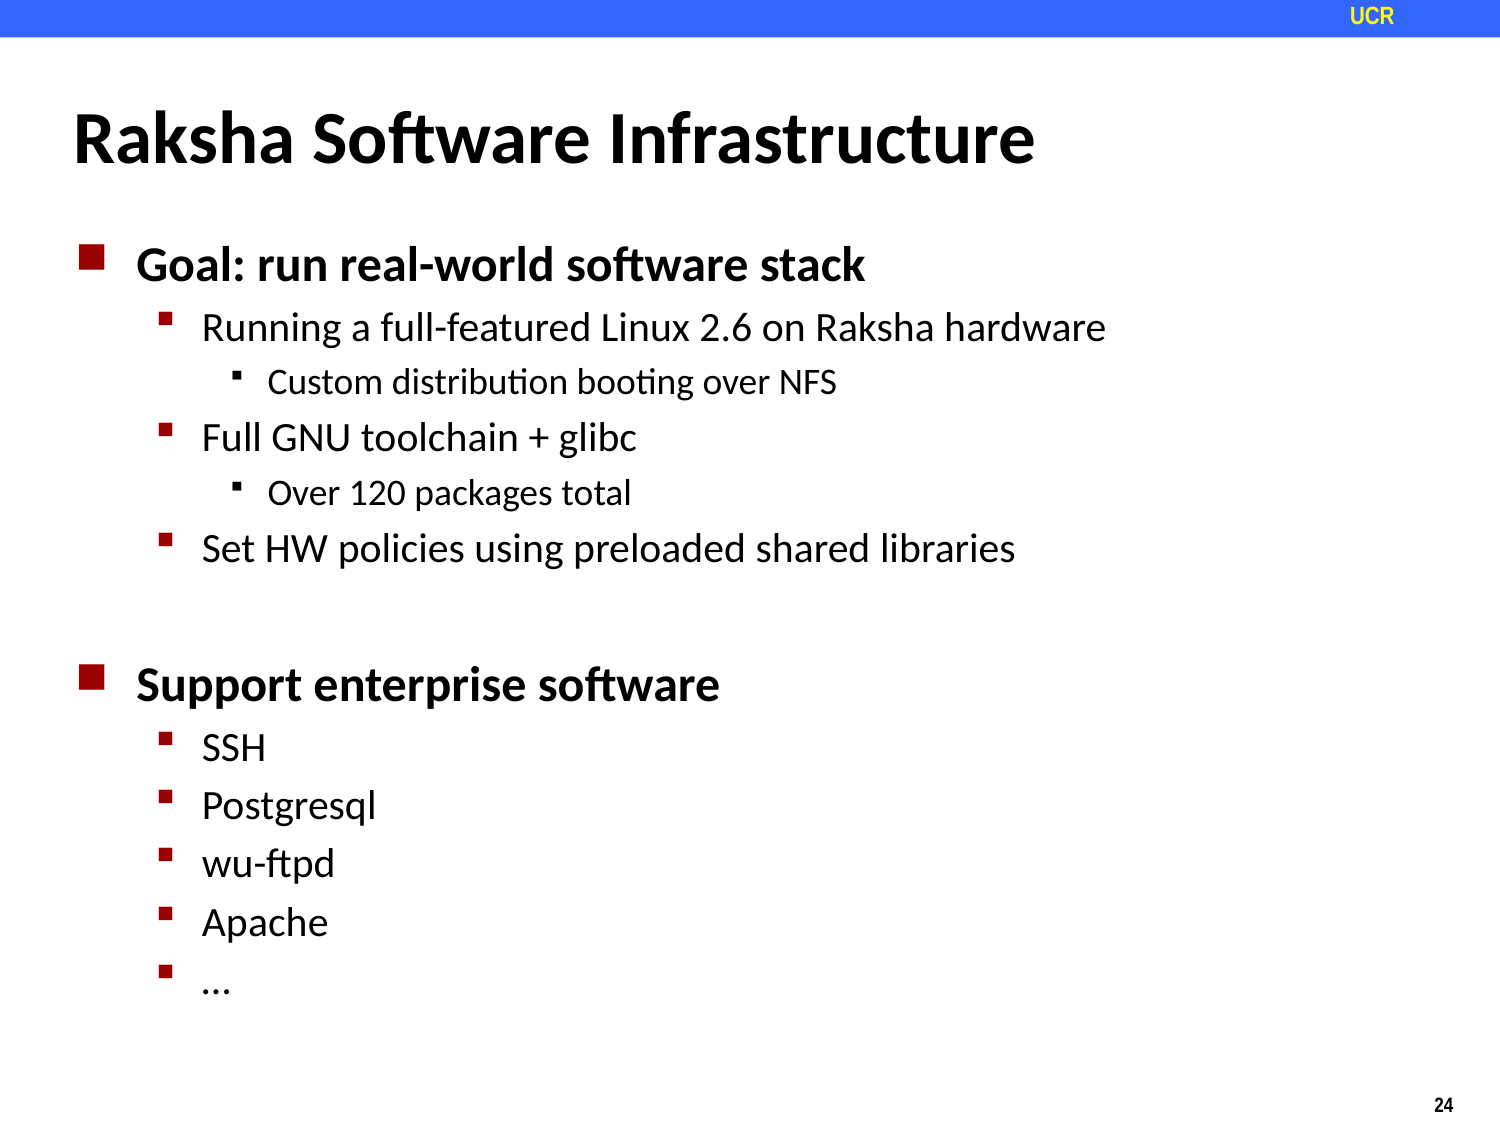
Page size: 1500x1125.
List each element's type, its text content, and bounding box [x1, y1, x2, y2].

title Raksha Software Infrastructure [58, 71, 1305, 197]
list Goal: run real-world software stack Running a full-featured Linux 2.6 on Raksha hardware Custom distribution booting over NFS Full GNU toolchain + glibc Over 120 packages total Set HW policies using preloaded shared libraries Support enterprise software SSH Postgresql wu-ftpd Apache … [64, 223, 1361, 1040]
